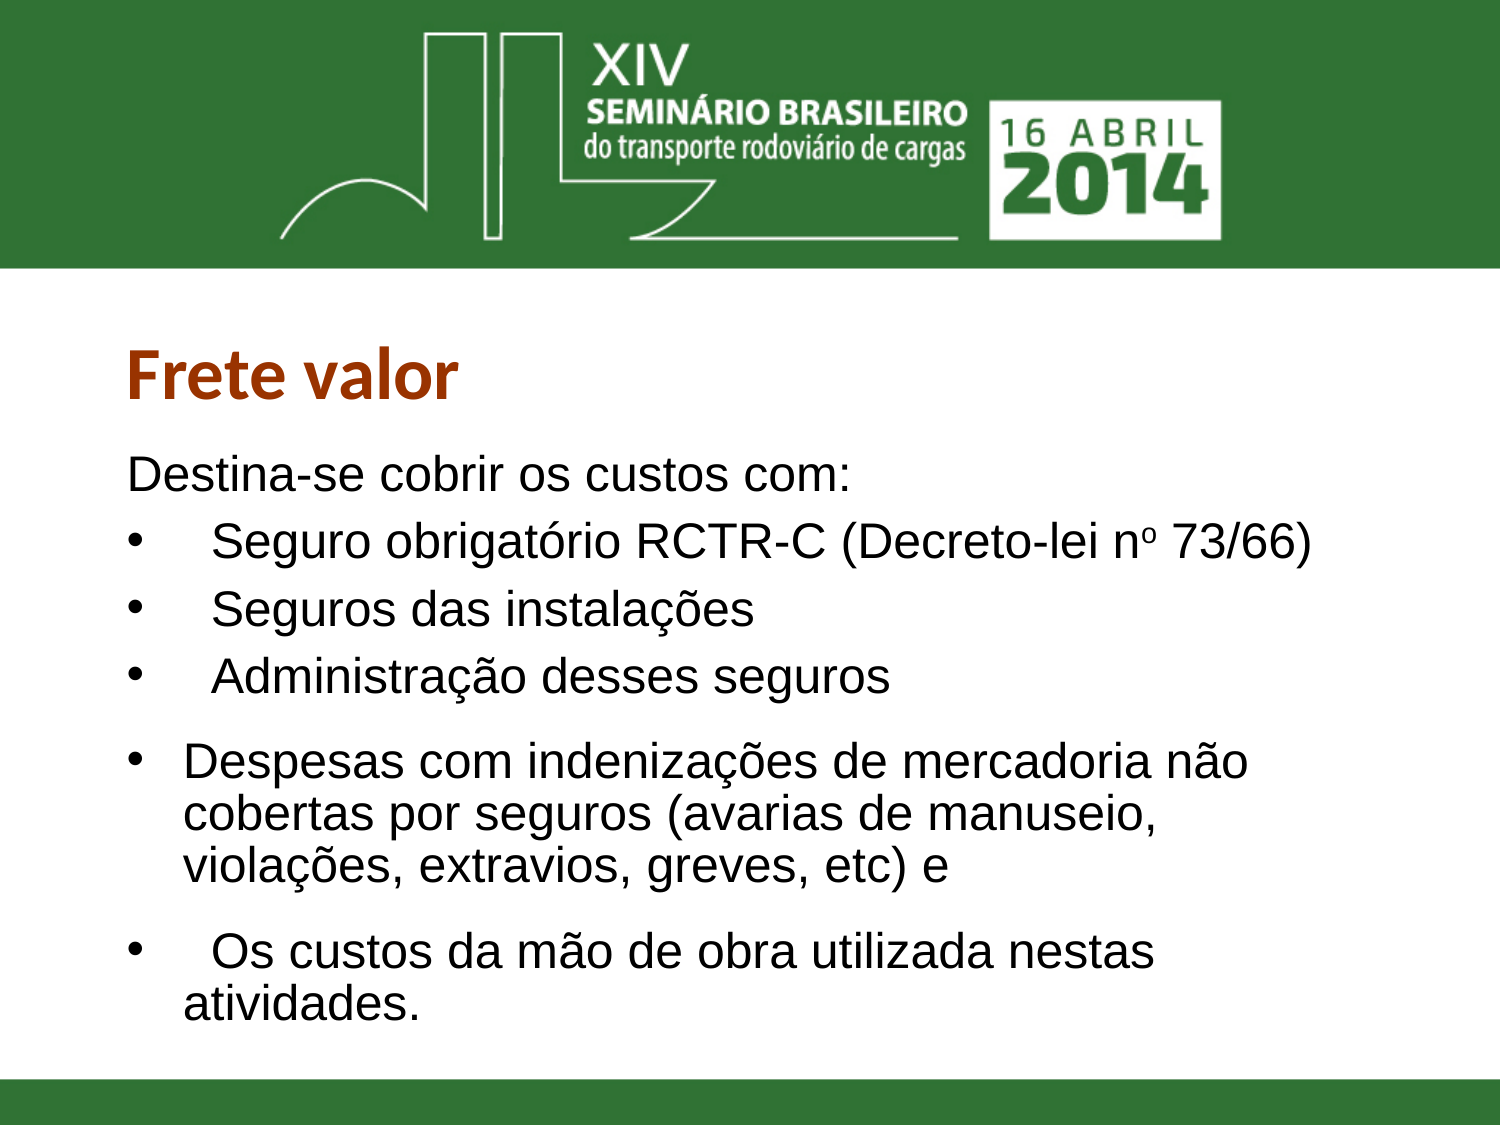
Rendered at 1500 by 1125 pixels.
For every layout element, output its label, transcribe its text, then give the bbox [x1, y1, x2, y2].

picture [0, 0, 1500, 1125]
text_box Frete valor Destina-se cobrir os custos com: Seguro obrigatório RCTR-C (Decreto-lei no 73/66) Seguros das instalações Administração desses seguros Despesas com indenizações de mercadoria não cobertas por seguros (avarias de manuseio, violações, extravios, greves, etc) e Os custos da mão de obra utilizada nestas atividades. [111, 317, 1403, 1125]
